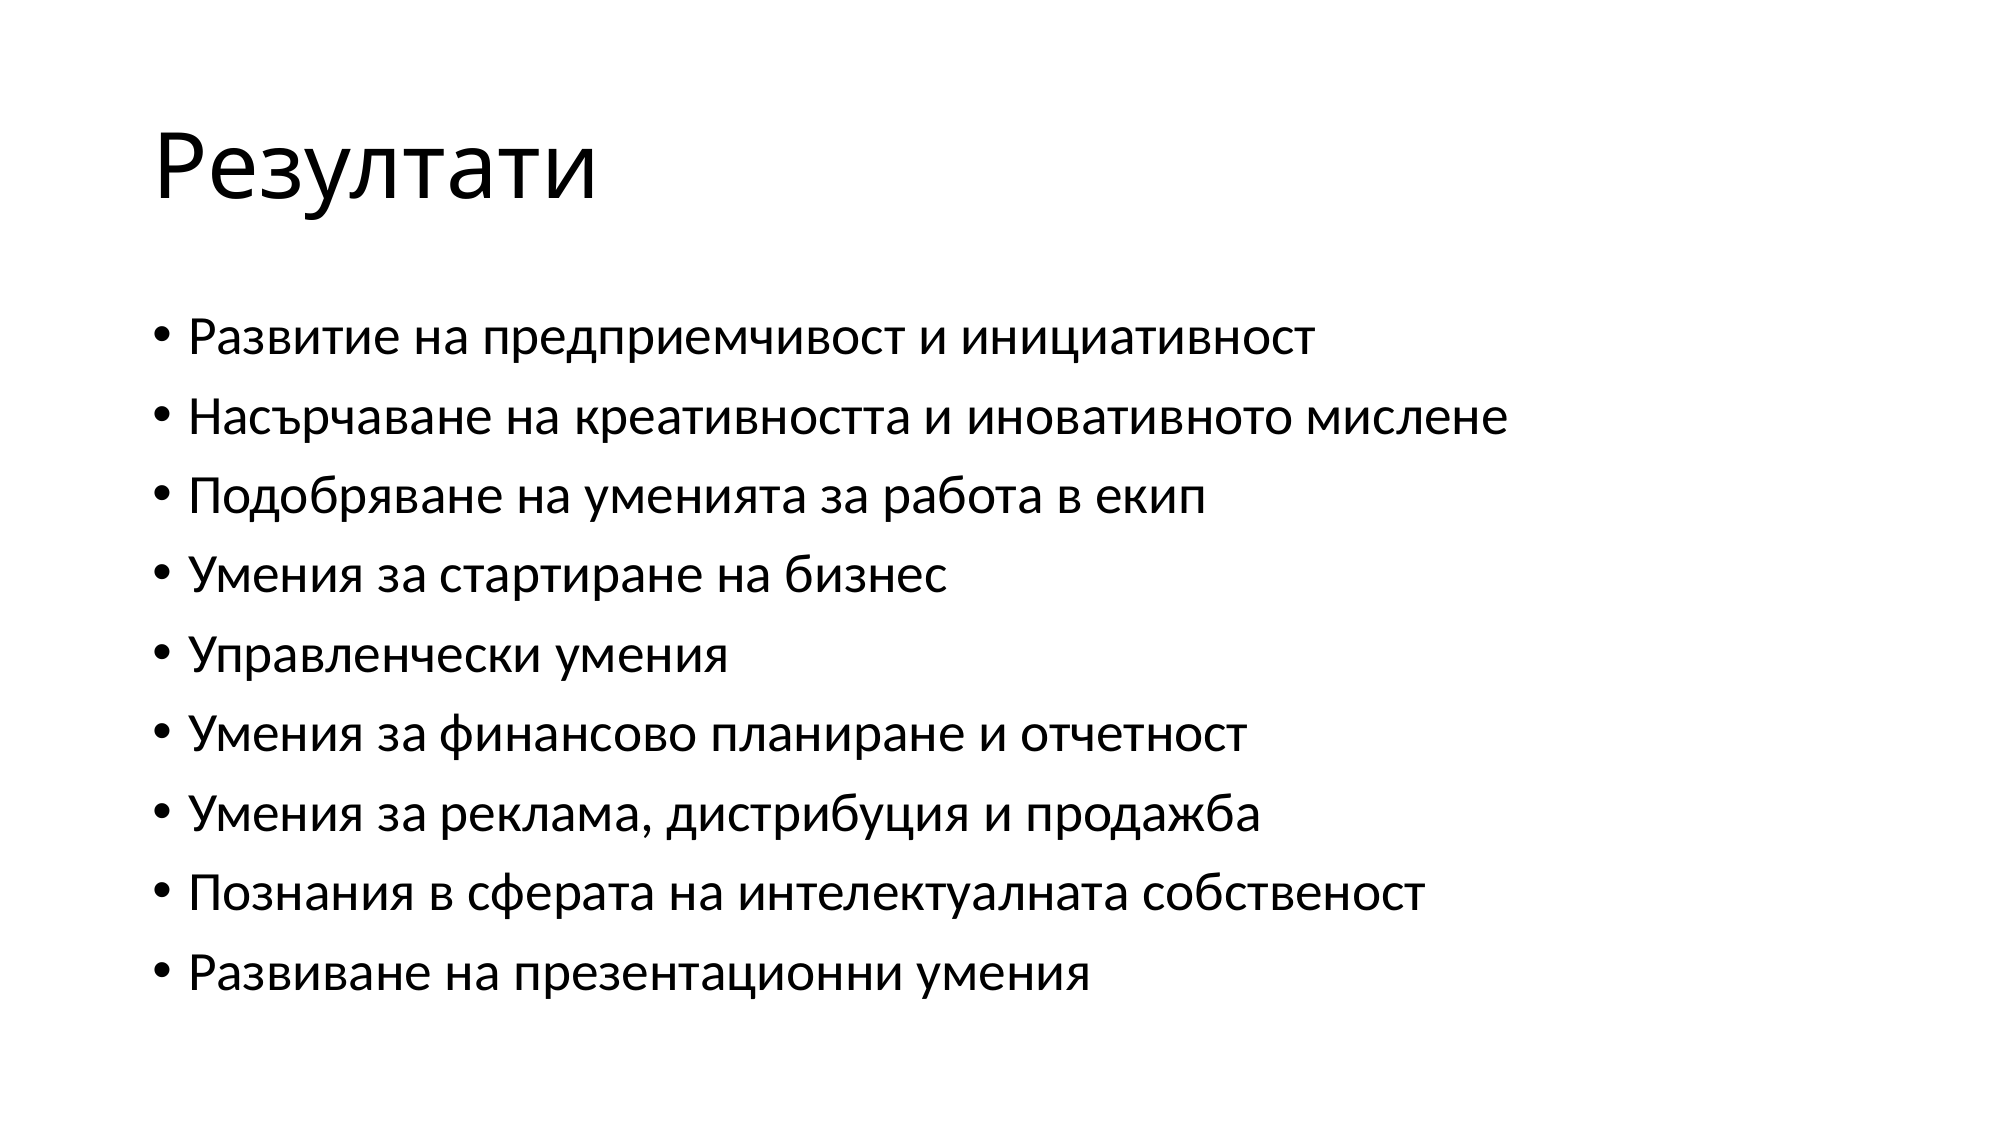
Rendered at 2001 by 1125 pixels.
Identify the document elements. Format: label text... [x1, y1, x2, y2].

list Развитие на предприемчивост и инициативност Насърчаване на креативността и иновативното мислене Подобряване на уменията за работа в екип Умения за стартиране на бизнес Управленчески умения Умения за финансово планиране и отчетност Умения за реклама, дистрибуция и продажба Познания в сферата на интелектуалната собственост Развиване на презентационни умения [137, 299, 1863, 1014]
title Резултати [137, 59, 1863, 278]
